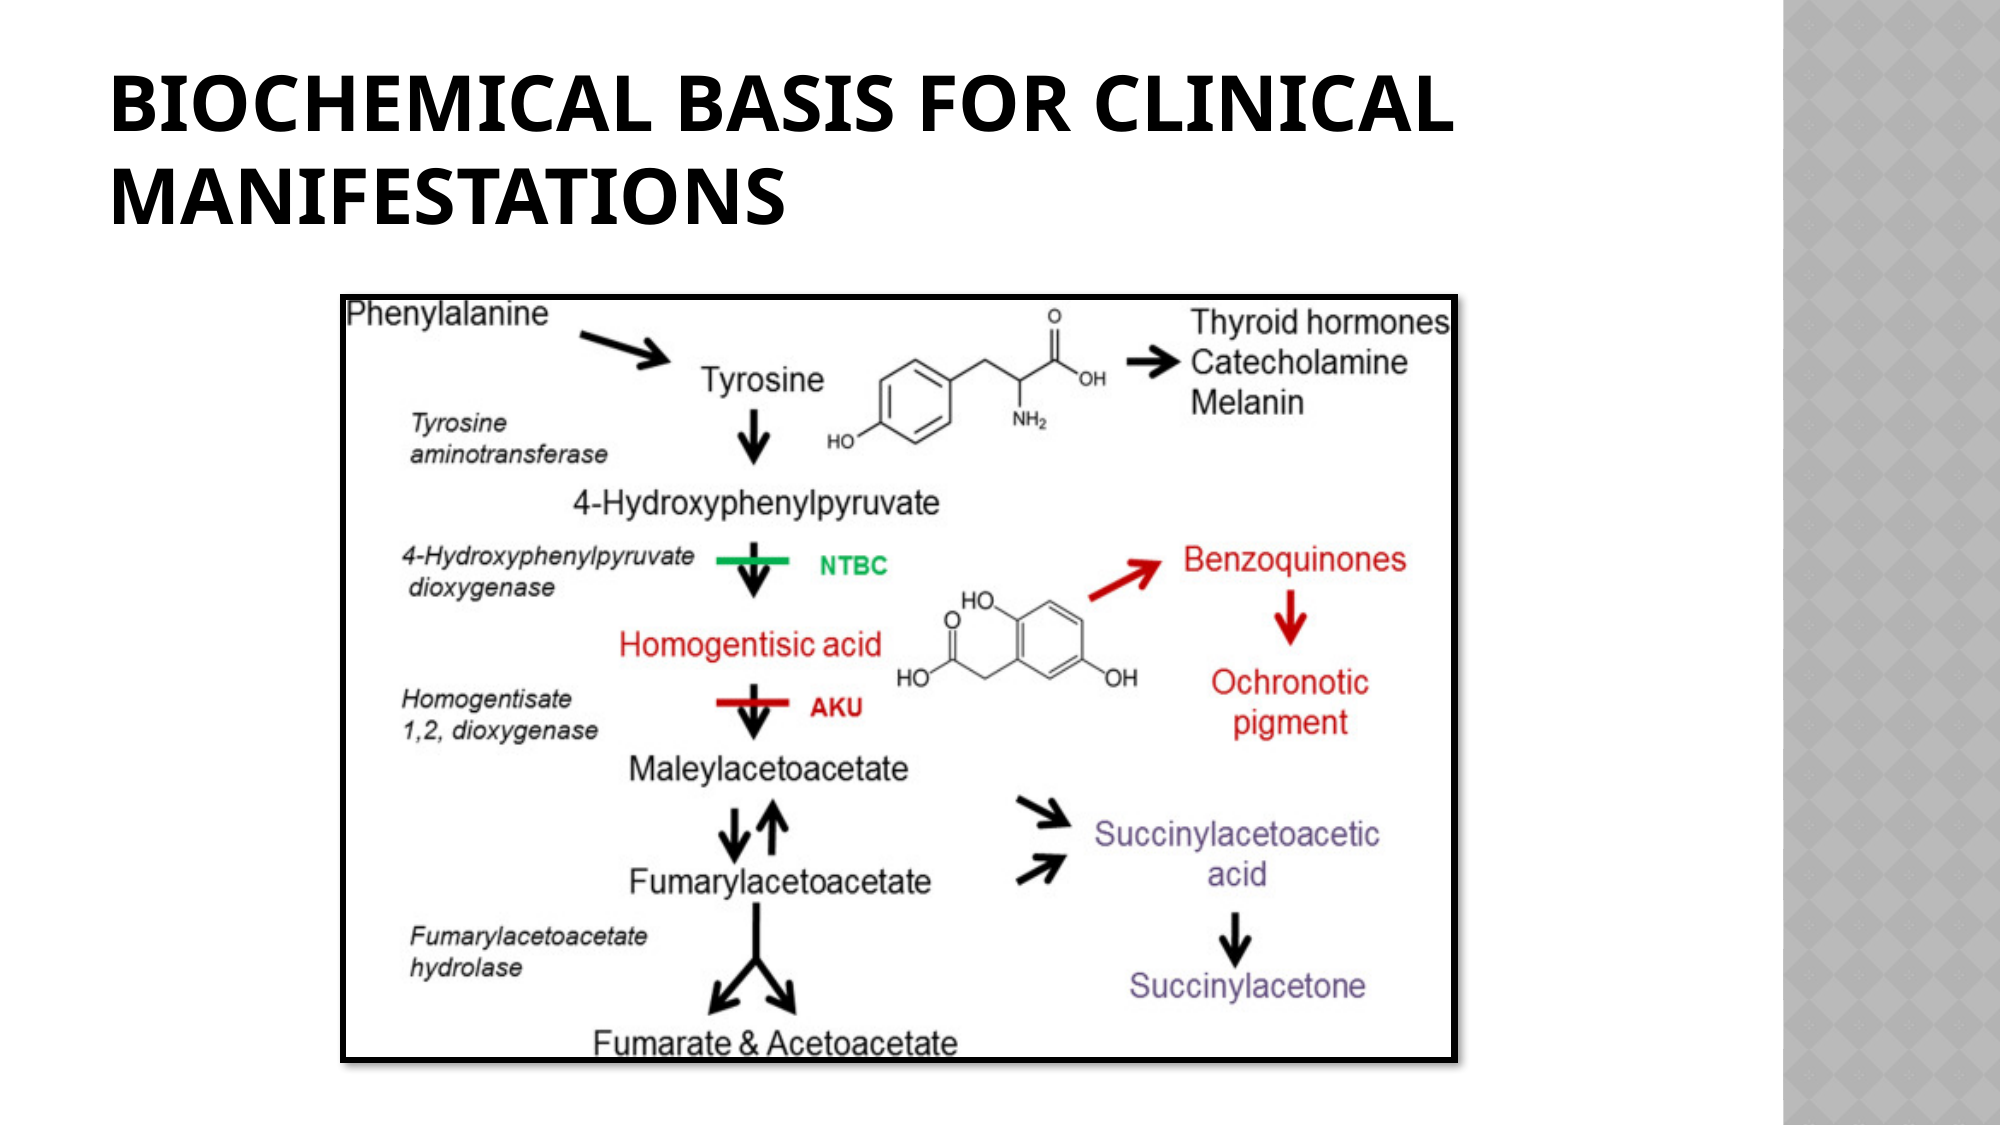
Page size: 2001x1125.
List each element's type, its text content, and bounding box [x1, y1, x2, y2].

title Biochemical basis for clinical manifestations [99, 52, 1684, 240]
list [345, 299, 1452, 1057]
